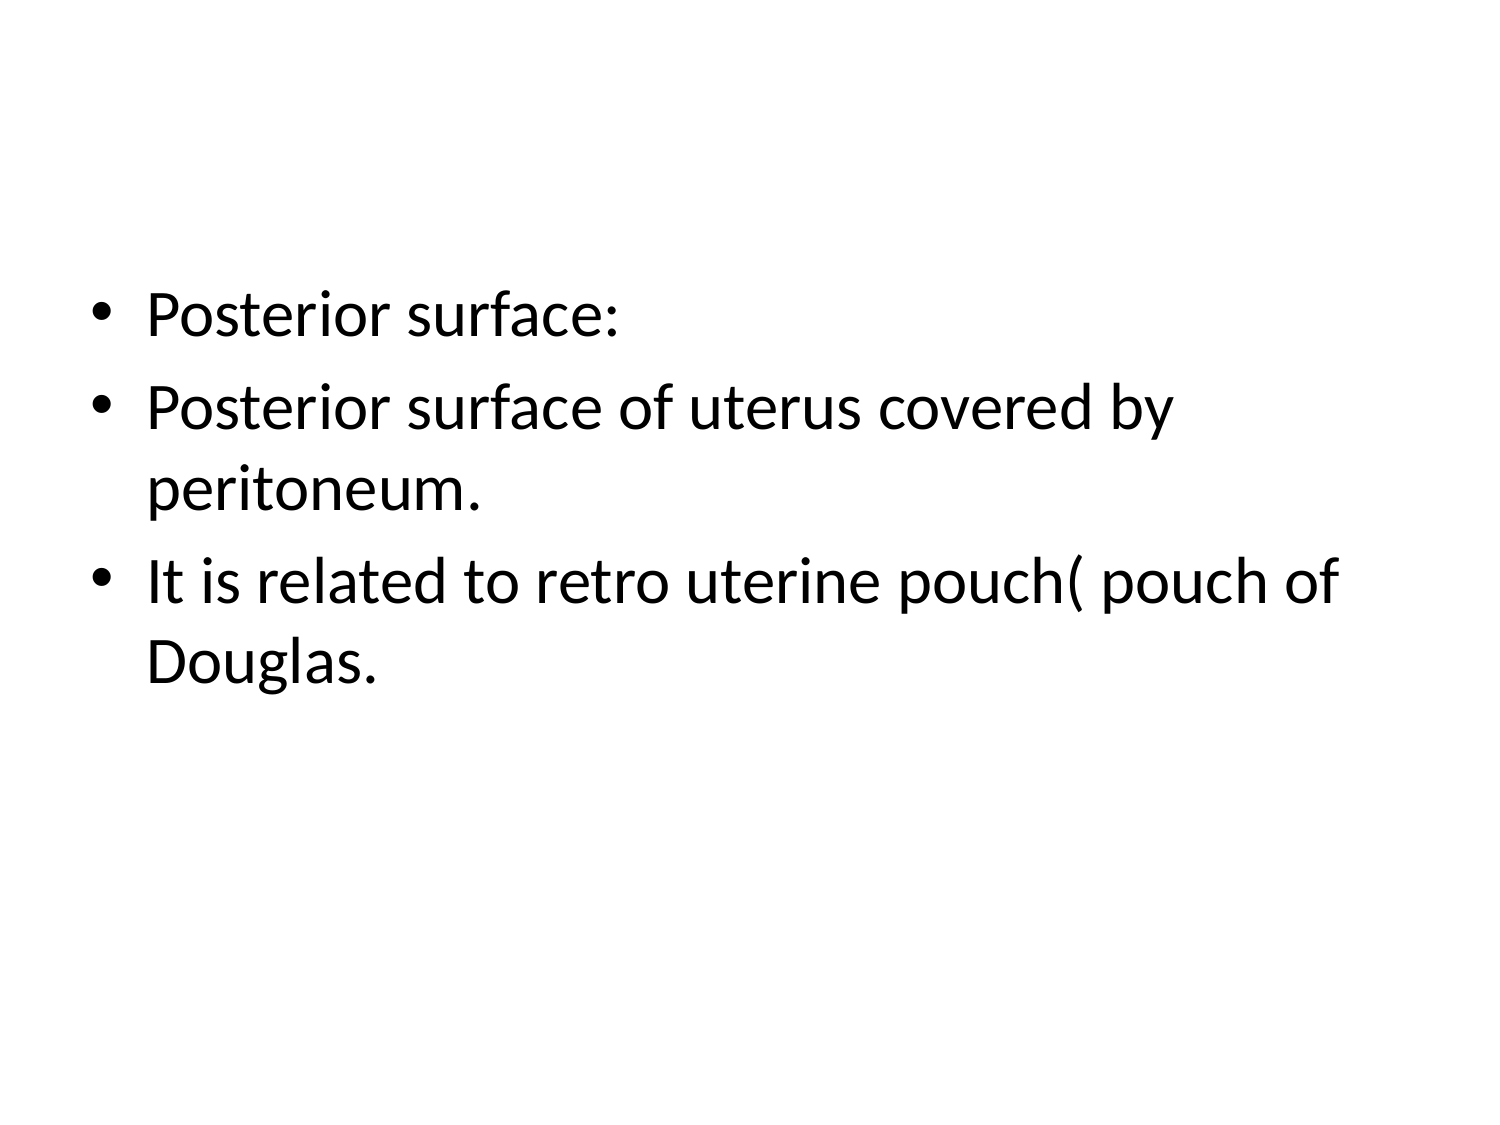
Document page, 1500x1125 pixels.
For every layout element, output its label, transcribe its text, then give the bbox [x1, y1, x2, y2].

list Posterior surface: Posterior surface of uterus covered by peritoneum. It is related to retro uterine pouch( pouch of Douglas. [75, 262, 1425, 1005]
